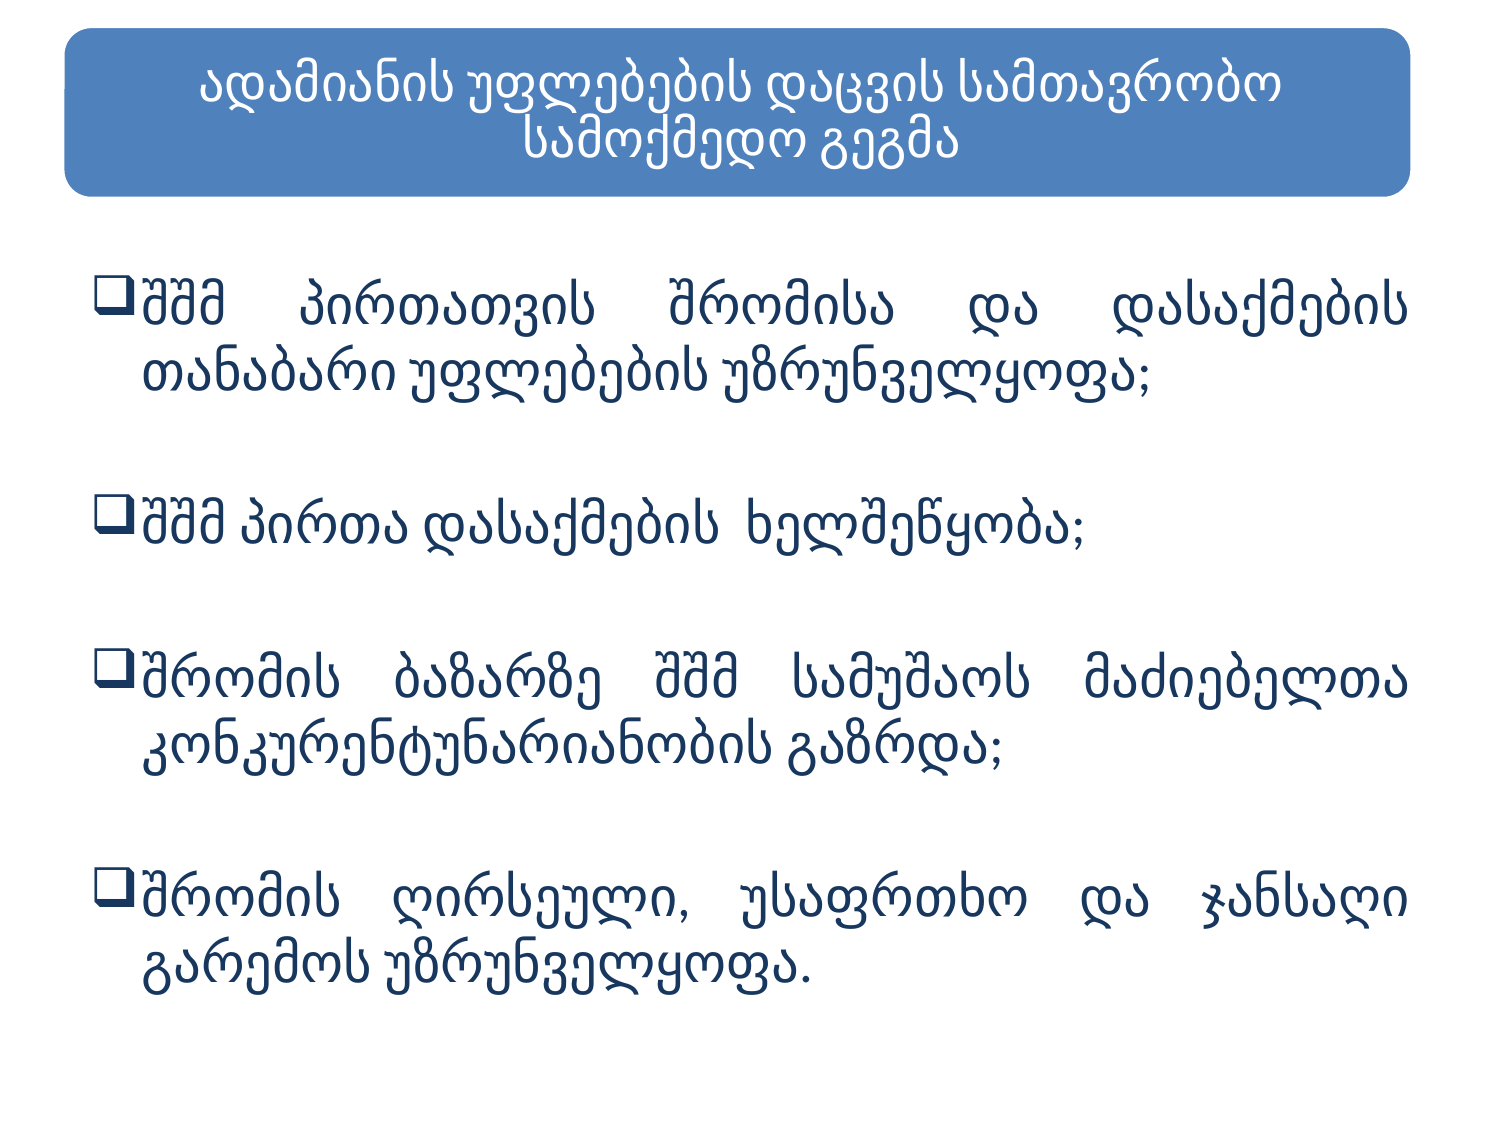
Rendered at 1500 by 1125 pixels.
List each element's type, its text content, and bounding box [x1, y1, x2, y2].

list შშმ პირთათვის შრომისა და დასაქმების თანაბარი უფლებების უზრუნველყოფა; შშმ პირთა დასაქმების ხელშეწყობა; შრომის ბაზარზე შშმ სამუშაოს მაძიებელთა კონკურენტუნარიანობის გაზრდა; შრომის ღირსეული, უსაფრთხო და ჯანსაღი გარემოს უზრუნველყოფა. [75, 262, 1425, 1005]
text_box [62, 24, 1413, 201]
